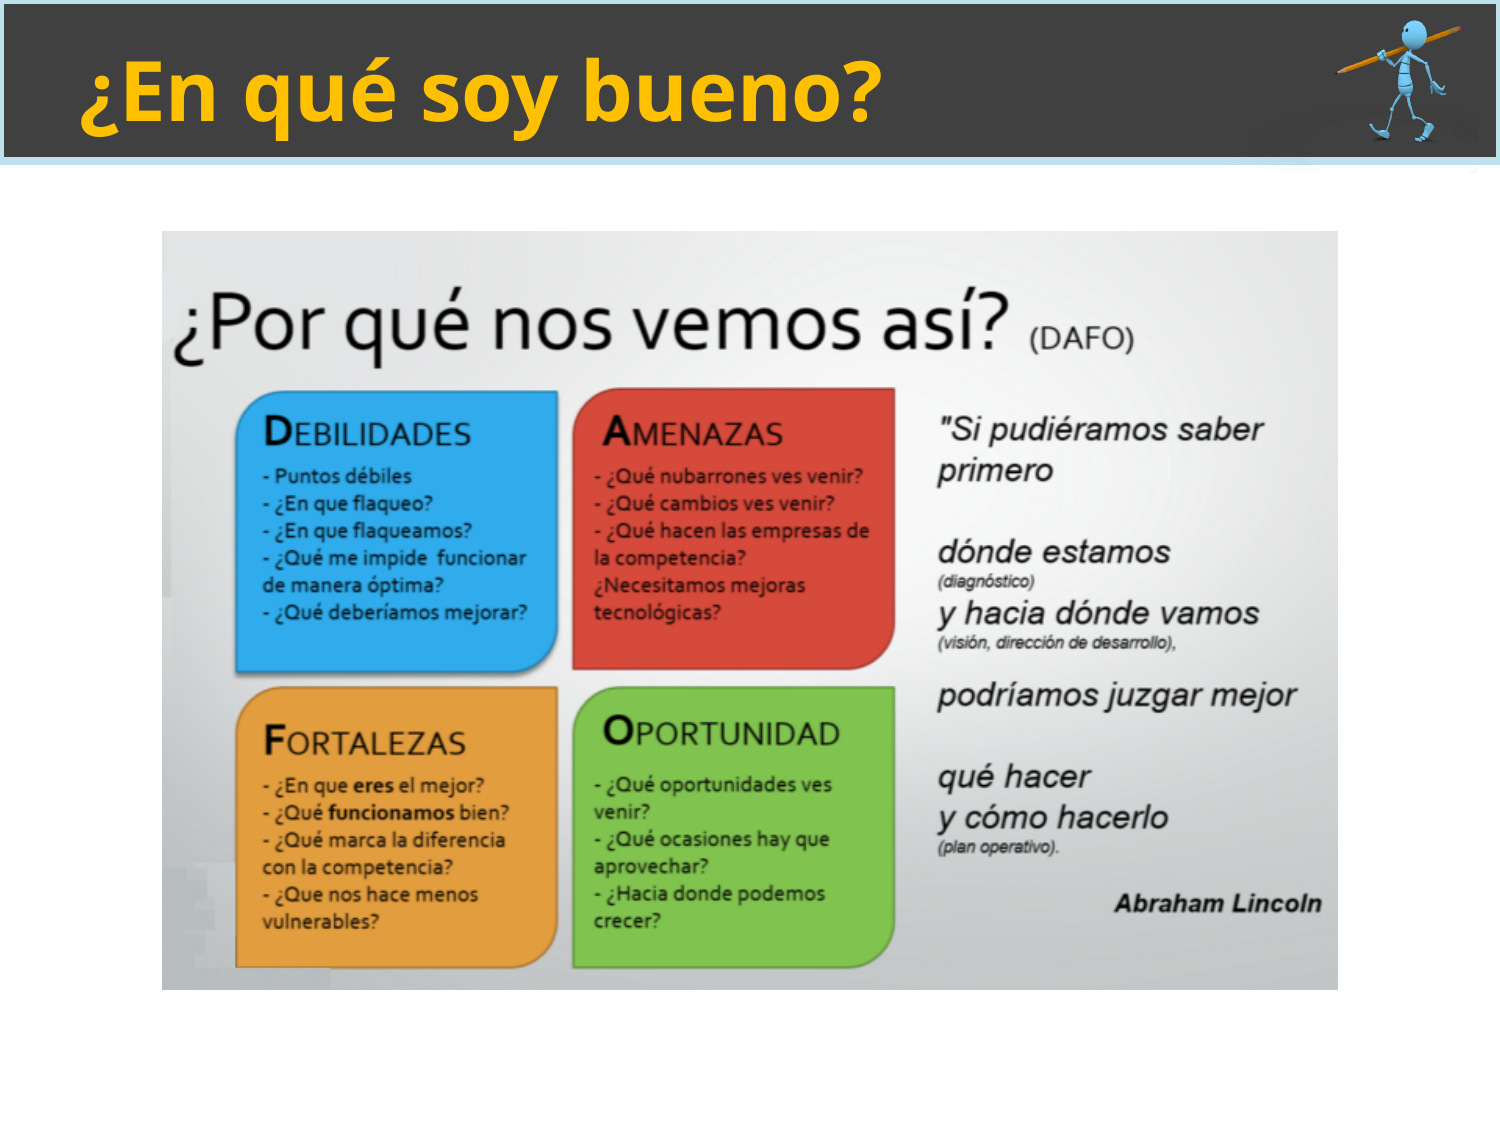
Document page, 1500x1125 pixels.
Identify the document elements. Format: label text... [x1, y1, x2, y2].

picture [162, 231, 1338, 990]
picture [1198, 0, 1478, 173]
text_box ¿En qué soy bueno? [64, 30, 1192, 146]
